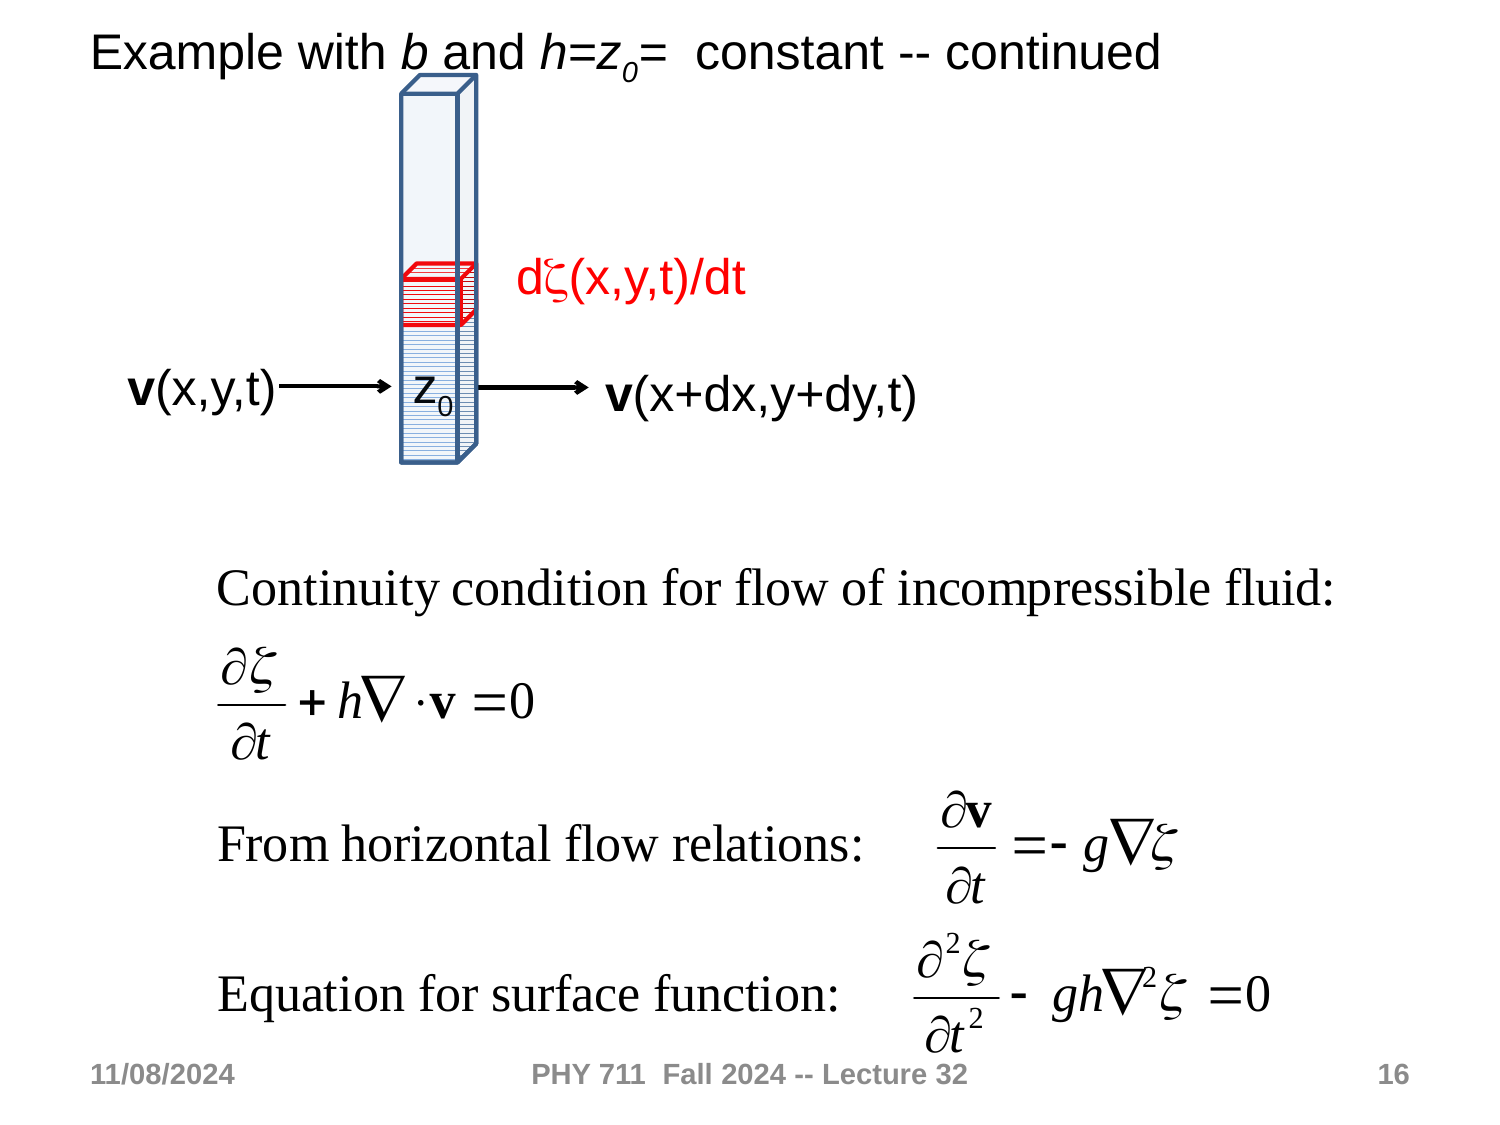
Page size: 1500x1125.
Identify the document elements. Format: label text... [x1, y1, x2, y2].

footer PHY 711 Fall 2024 -- Lecture 32 [512, 1071, 988, 1103]
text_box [212, 560, 1338, 1062]
text_box Example with b and h=z0= constant -- continued [75, 12, 1313, 96]
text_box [112, 74, 936, 463]
slide_number 16 [1074, 1042, 1425, 1103]
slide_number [75, 1042, 425, 1103]
